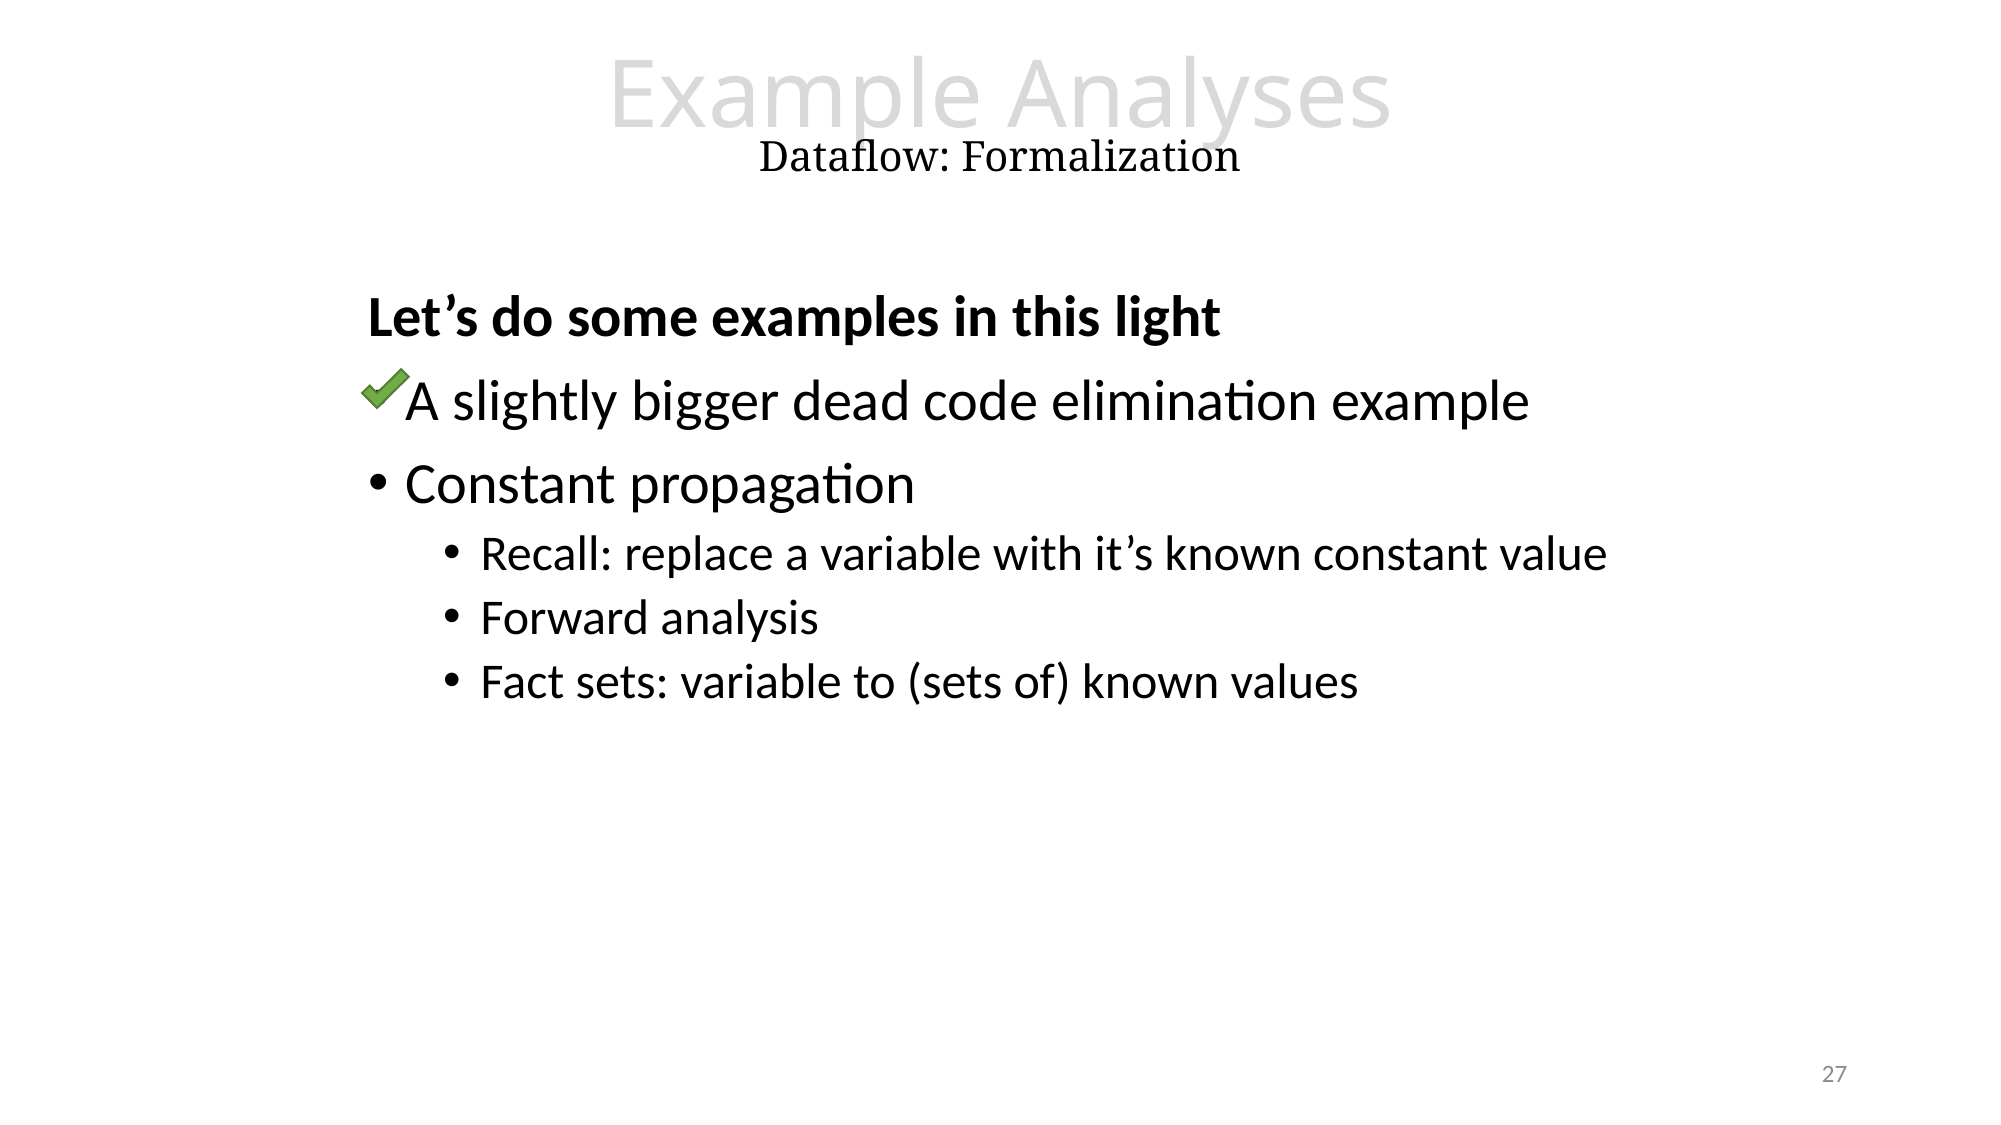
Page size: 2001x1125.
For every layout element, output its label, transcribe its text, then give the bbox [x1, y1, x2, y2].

slide_number 27 [1412, 1042, 1863, 1103]
title Example Analyses Dataflow: Formalization [353, 13, 1647, 231]
list Let’s do some examples in this light A slightly bigger dead code elimination example Constant propagation Recall: replace a variable with it’s known constant value Forward analysis Fact sets: variable to (sets of) known values [353, 278, 1647, 993]
text_box [360, 367, 411, 410]
